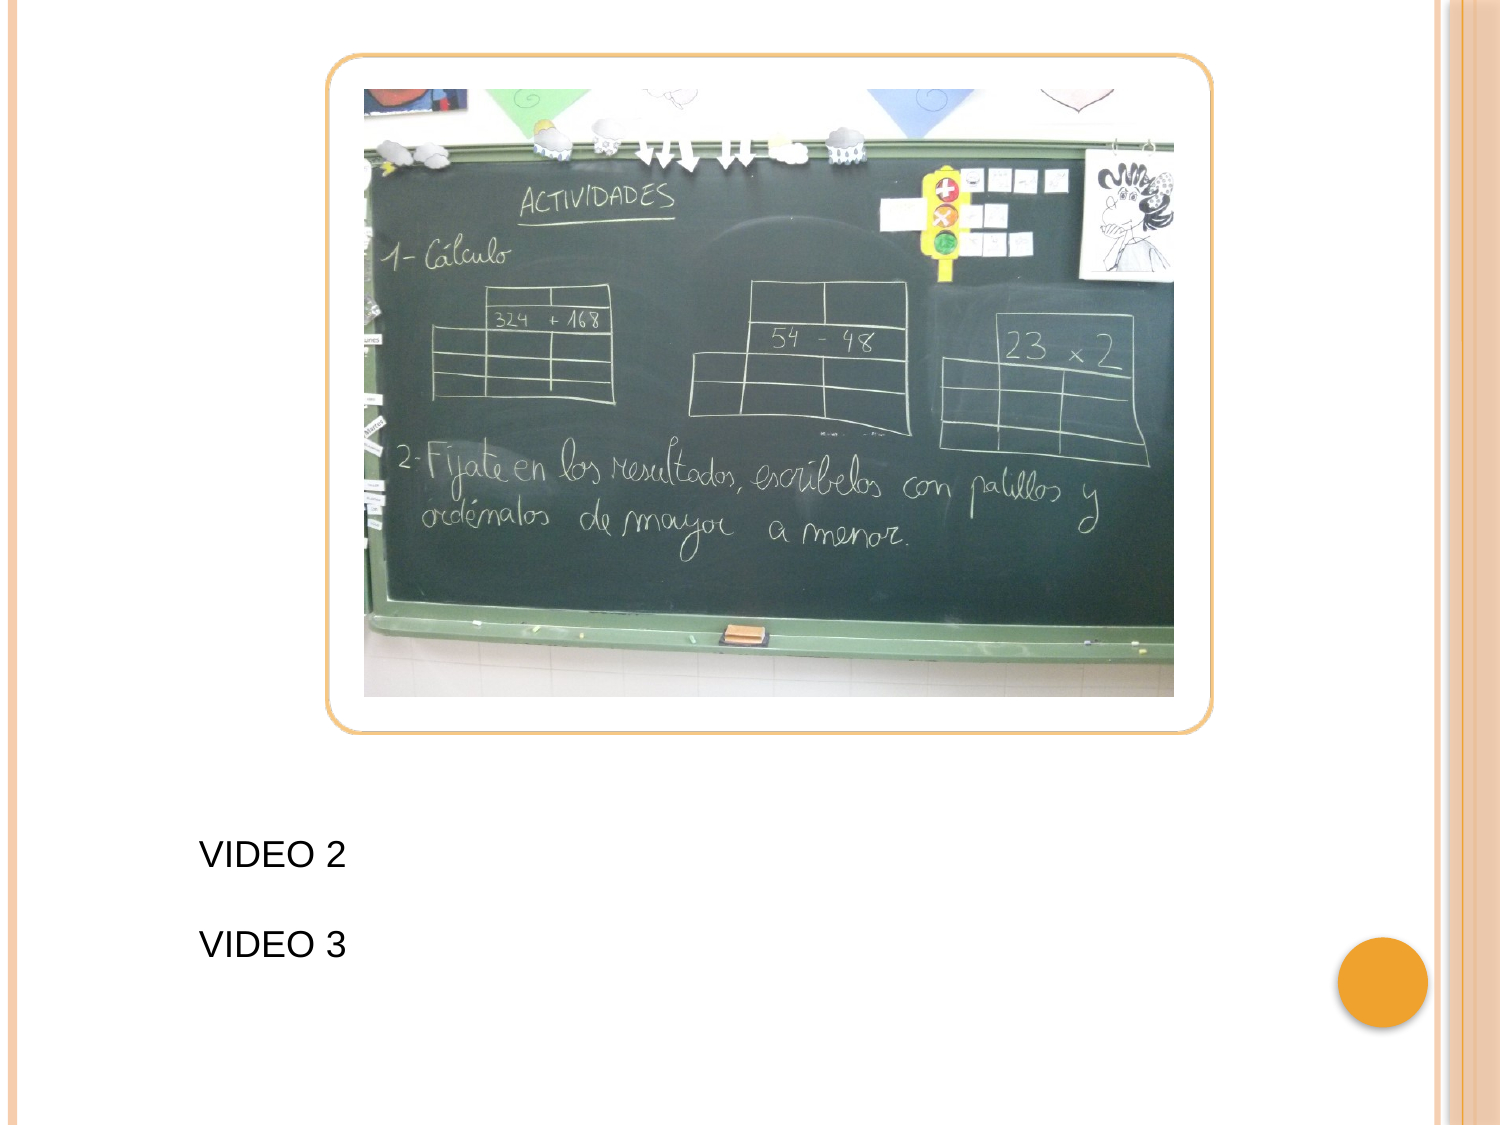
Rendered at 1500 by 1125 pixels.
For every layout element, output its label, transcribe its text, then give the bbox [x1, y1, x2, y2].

text_box VIDEO 2 VIDEO 3 [183, 822, 362, 972]
picture [326, 0, 1213, 839]
